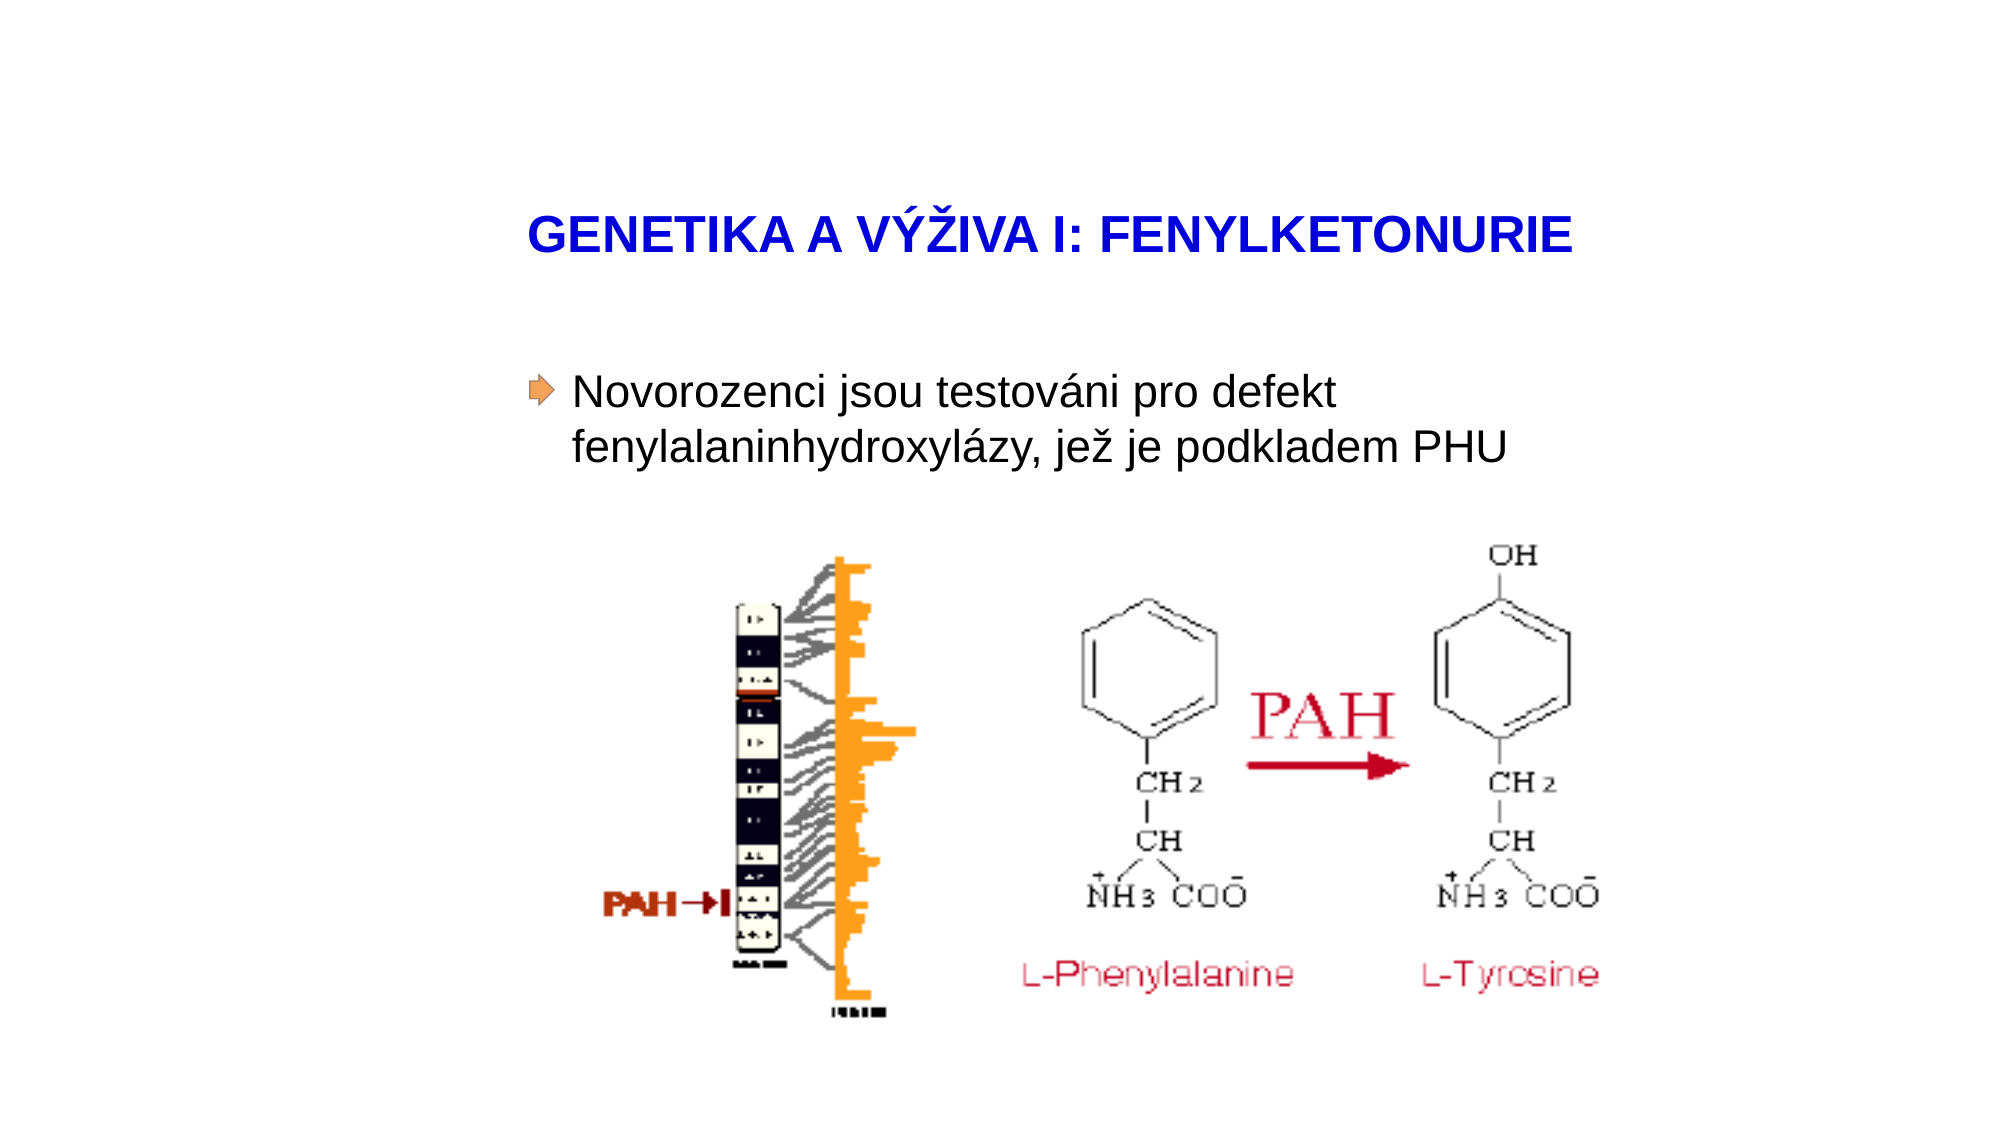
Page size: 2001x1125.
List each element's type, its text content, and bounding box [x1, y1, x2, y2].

picture [527, 373, 556, 406]
picture [539, 538, 1686, 1048]
title GENETIKA A VÝŽIVA I: FENYLKETONURIE [527, 179, 1670, 321]
list Novorozenci jsou testováni pro defekt fenylalaninhydroxylázy, jež je podkladem PHU [527, 361, 1675, 1035]
